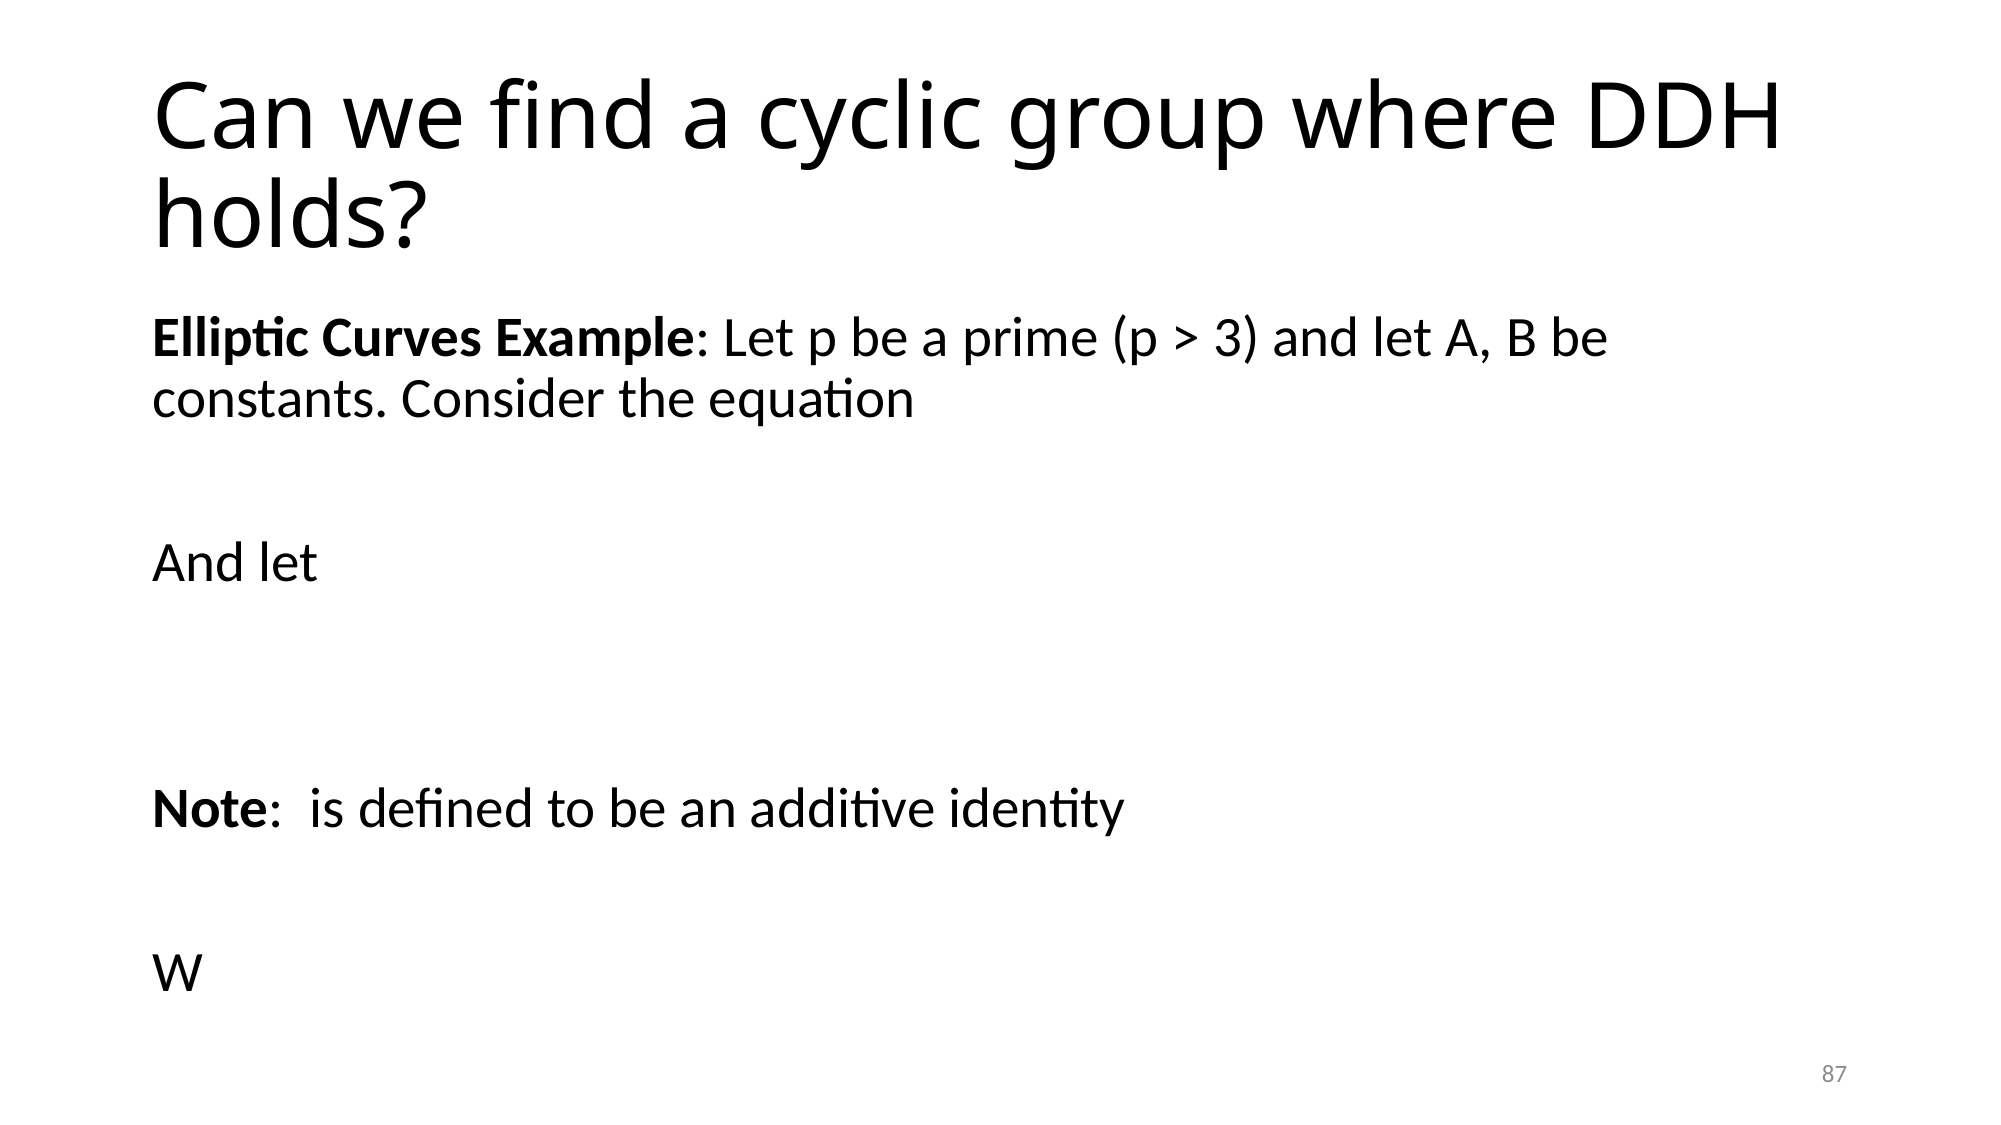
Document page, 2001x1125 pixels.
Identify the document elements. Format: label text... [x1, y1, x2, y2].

title Can we find a cyclic group where DDH holds? [137, 59, 1863, 278]
slide_number 87 [1412, 1042, 1863, 1103]
